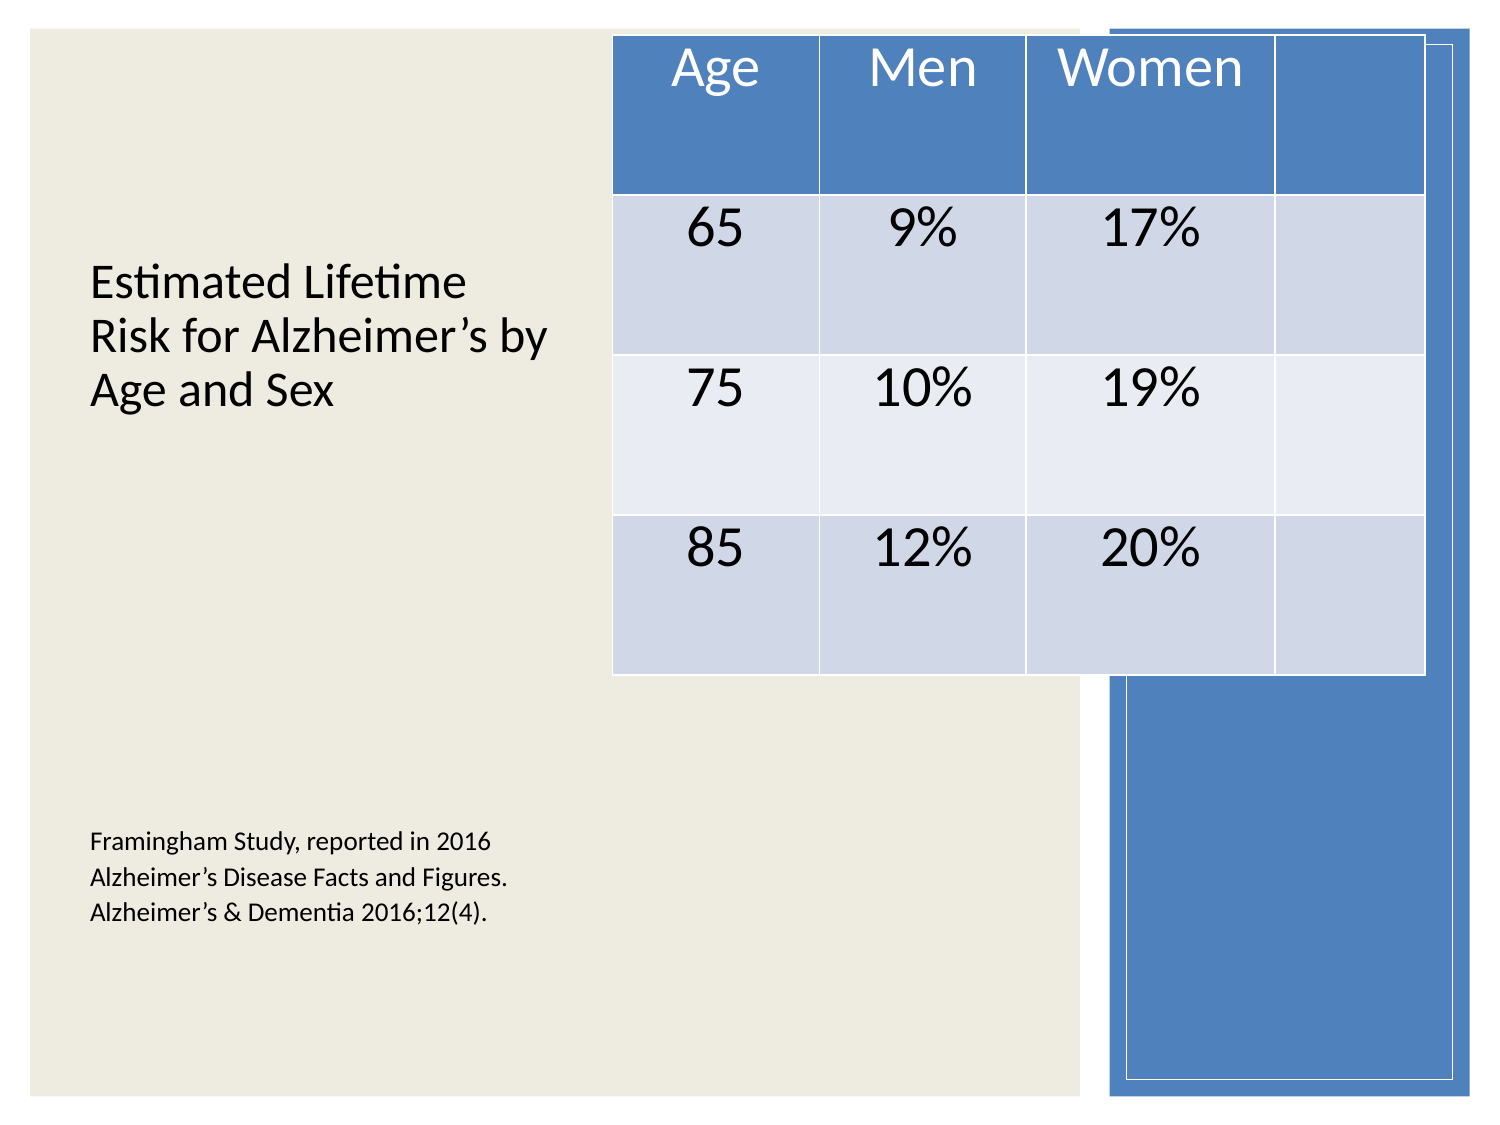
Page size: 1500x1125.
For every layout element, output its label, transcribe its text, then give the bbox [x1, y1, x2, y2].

table_header Women [1027, 36, 1274, 194]
table_cell 17% [1027, 196, 1274, 354]
table_header Age [613, 36, 819, 194]
table_cell 65 [613, 196, 819, 354]
table_cell [1276, 516, 1424, 674]
table_header [1276, 36, 1424, 194]
table_cell 12% [820, 516, 1025, 674]
list Framingham Study, reported in 2016 Alzheimer’s Disease Facts and Figures. Alzheimer’s & Dementia 2016;12(4). [75, 812, 569, 1005]
table_cell 19% [1027, 356, 1274, 514]
table_cell [1276, 196, 1424, 354]
title Estimated Lifetime Risk for Alzheimer’s by Age and Sex [75, 44, 569, 425]
table_cell 75 [613, 356, 819, 514]
table_cell 85 [613, 516, 819, 674]
table_cell 20% [1027, 516, 1274, 674]
table_cell 10% [820, 356, 1025, 514]
table_header Men [820, 36, 1025, 194]
table_cell 9% [820, 196, 1025, 354]
table_cell [1276, 356, 1424, 514]
